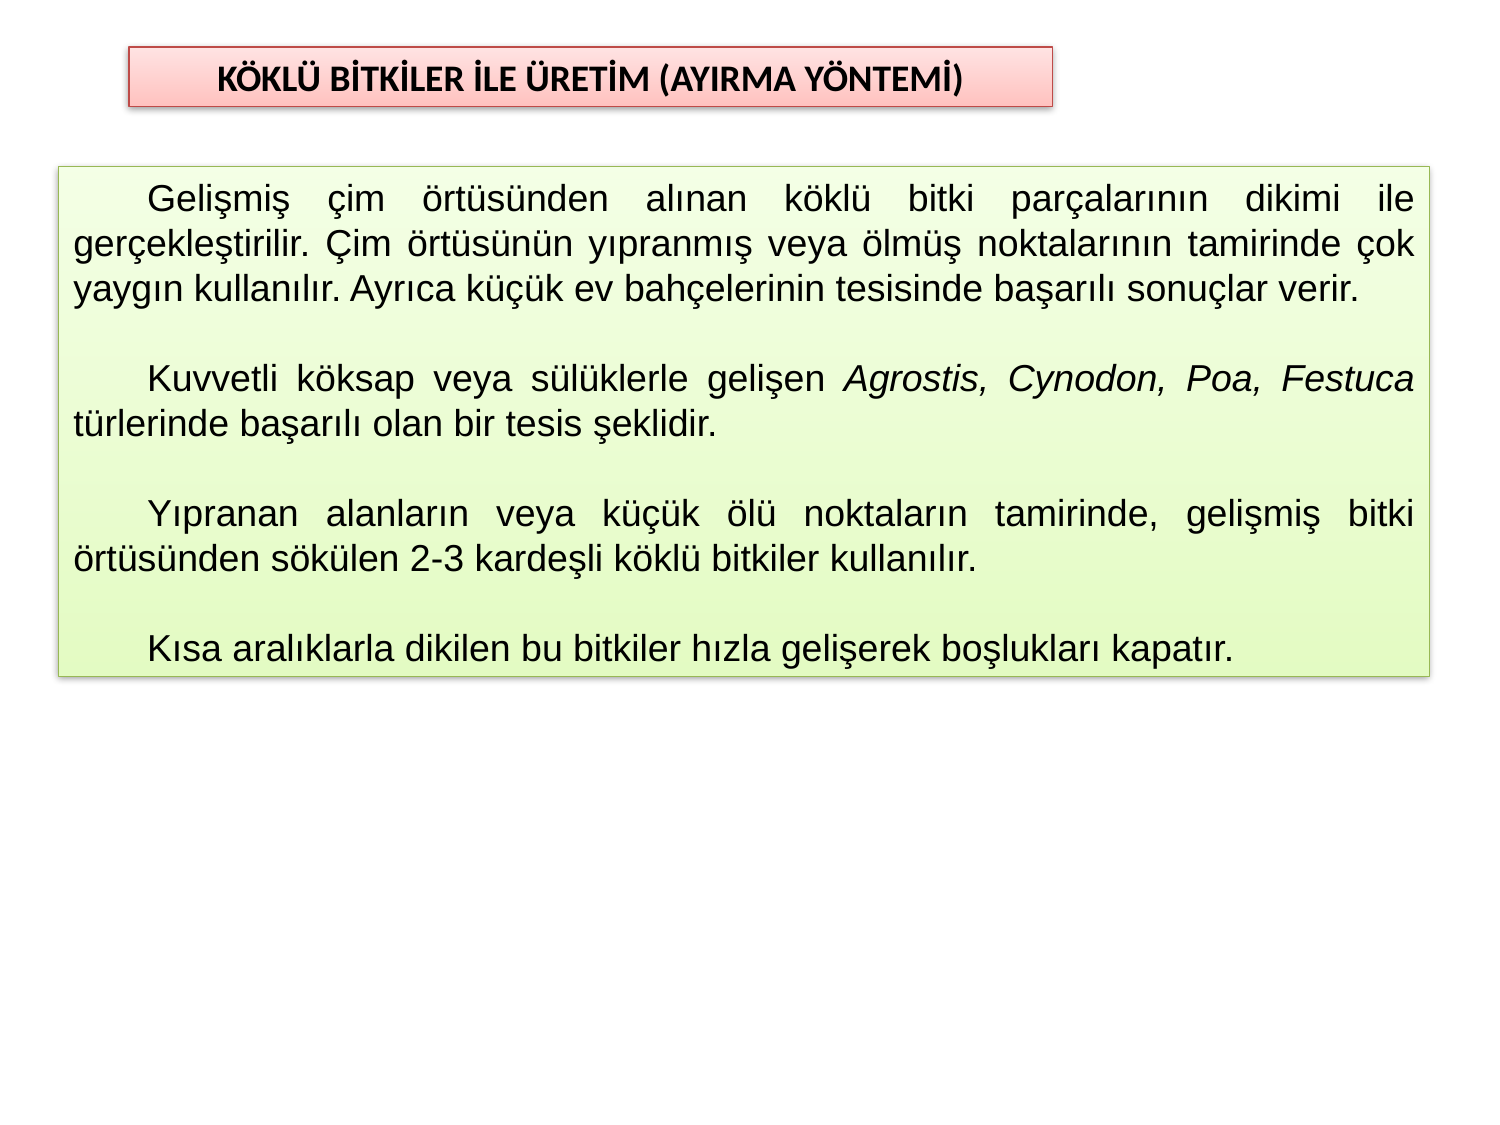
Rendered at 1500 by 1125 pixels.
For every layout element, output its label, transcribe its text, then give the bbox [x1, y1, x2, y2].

text_box KÖKLÜ BİTKİLER İLE ÜRETİM (AYIRMA YÖNTEMİ) [128, 46, 1053, 107]
text_box Gelişmiş çim örtüsünden alınan köklü bitki parçalarının dikimi ile gerçekleştirilir. Çim örtüsünün yıpranmış veya ölmüş noktalarının tamirinde çok yaygın kullanılır. Ayrıca küçük ev bahçelerinin tesisinde başarılı sonuçlar verir. Kuvvetli köksap veya sülüklerle gelişen Agrostis, Cynodon, Poa, Festuca türlerinde başarılı olan bir tesis şeklidir. Yıpranan alanların veya küçük ölü noktaların tamirinde, gelişmiş bitki örtüsünden sökülen 2-3 kardeşli köklü bitkiler kullanılır. Kısa aralıklarla dikilen bu bitkiler hızla gelişerek boşlukları kapatır. [58, 166, 1430, 677]
